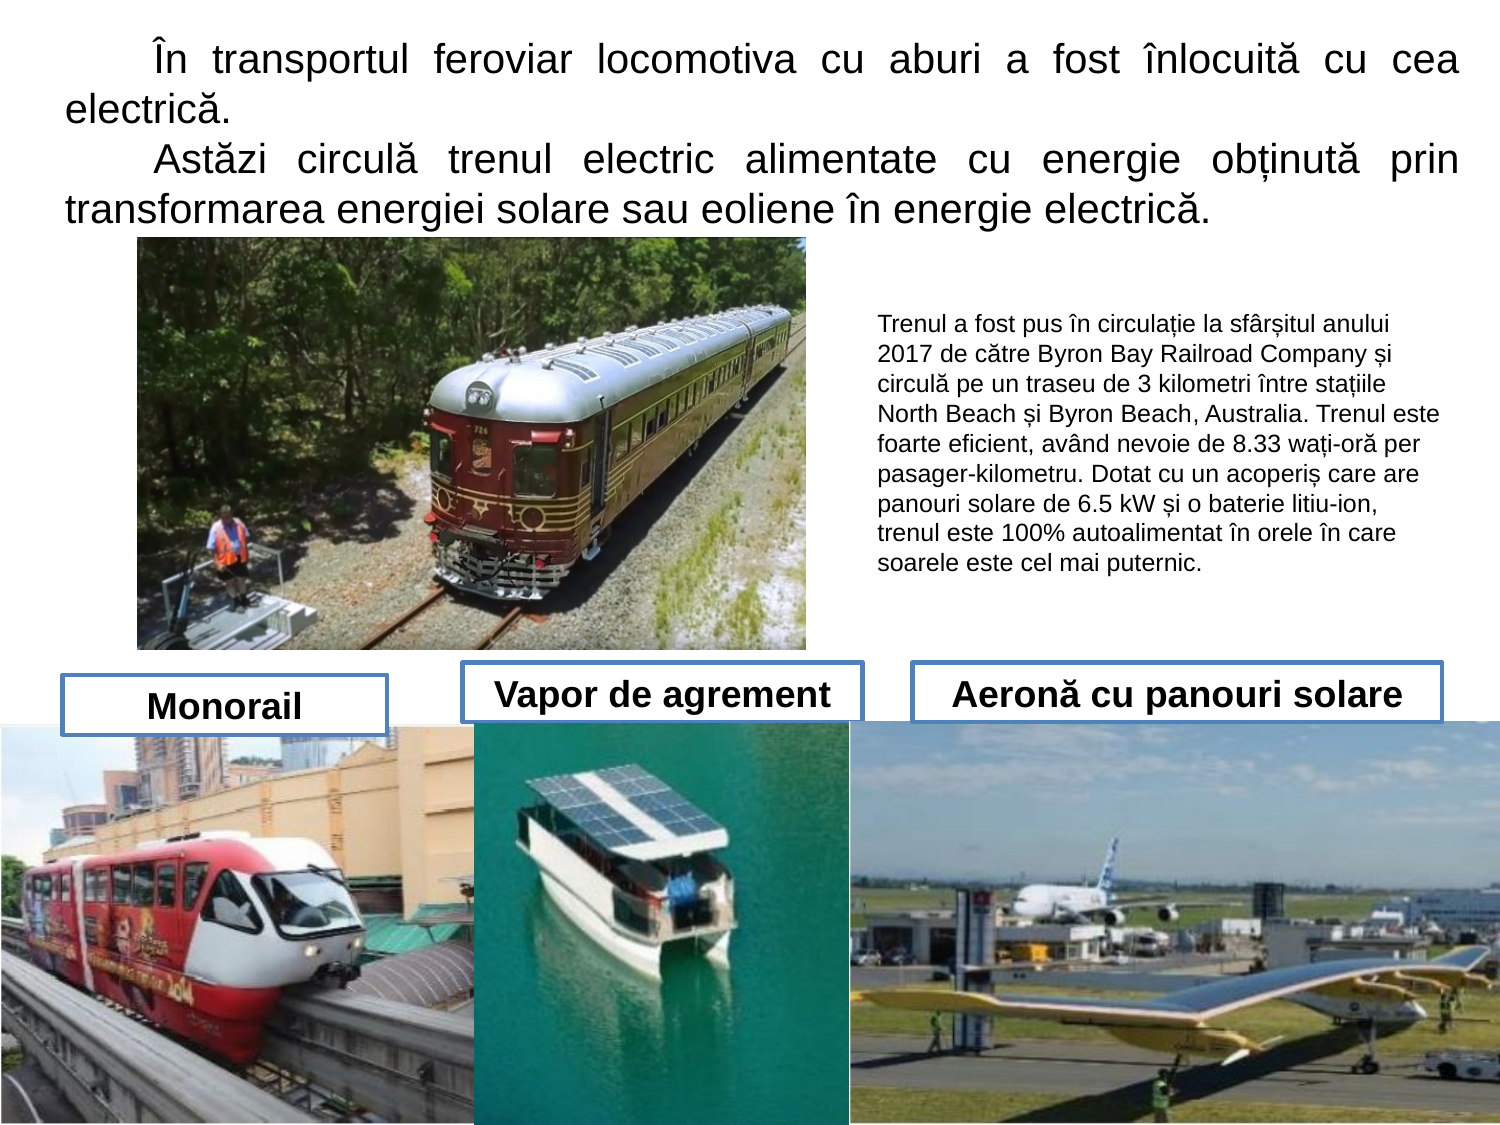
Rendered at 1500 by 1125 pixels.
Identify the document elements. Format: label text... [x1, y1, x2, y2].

text_box Aeronă cu panouri solare [910, 660, 1444, 720]
text_box Vapor de agrement [460, 660, 865, 723]
text_box Trenul a fost pus în circulație la sfârșitul anului 2017 de către Byron Bay Railroad Company și circulă pe un traseu de 3 kilometri între stațiile North Beach și Byron Beach, Australia. Trenul este foarte eficient, având nevoie de 8.33 wați-oră per pasager-kilometru. Dotat cu un acoperiș care are panouri solare de 6.5 kW și o baterie litiu-ion, trenul este 100% autoalimentat în orele în care soarele este cel mai puternic. [862, 299, 1463, 585]
text_box În transportul feroviar locomotiva cu aburi a fost înlocuită cu cea electrică. Astăzi circulă trenul electric alimentate cu energie obținută prin transformarea energiei solare sau eoliene în energie electrică. [49, 24, 1475, 240]
picture [0, 721, 1500, 1125]
text_box Monorail [60, 673, 389, 723]
picture [137, 237, 807, 651]
